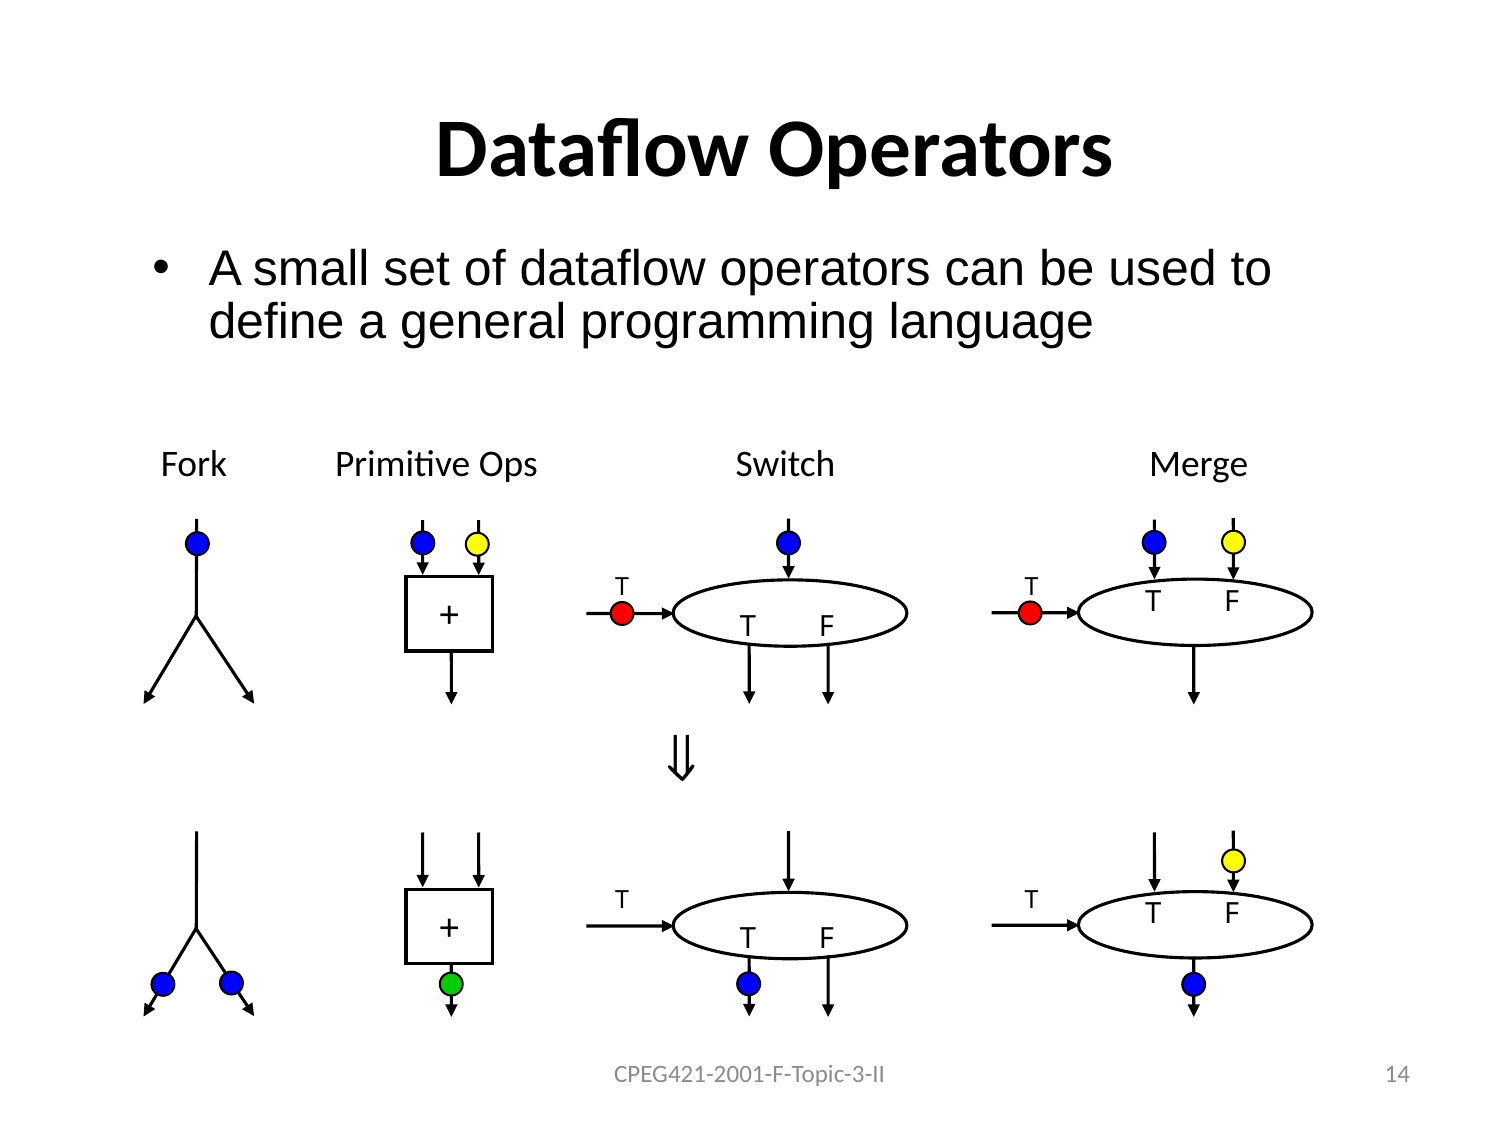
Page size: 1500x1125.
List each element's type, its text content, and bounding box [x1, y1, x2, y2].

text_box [586, 518, 908, 705]
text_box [991, 830, 1313, 1018]
text_box Switch [725, 441, 846, 489]
list A small set of dataflow operators can be used to define a general programming language [137, 234, 1340, 409]
slide_number 14 [1074, 1042, 1425, 1103]
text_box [405, 519, 493, 705]
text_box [405, 832, 493, 1018]
text_box Primitive Ops [324, 441, 549, 489]
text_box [143, 831, 255, 1017]
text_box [991, 517, 1313, 705]
text_box [124, 278, 1323, 408]
title Dataflow Operators [99, 50, 1450, 237]
text_box Fork [150, 441, 238, 489]
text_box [143, 518, 255, 705]
footer CPEG421-2001-F-Topic-3-II [512, 1042, 988, 1103]
text_box  [644, 721, 723, 796]
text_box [586, 830, 908, 1018]
text_box Merge [1138, 441, 1259, 489]
